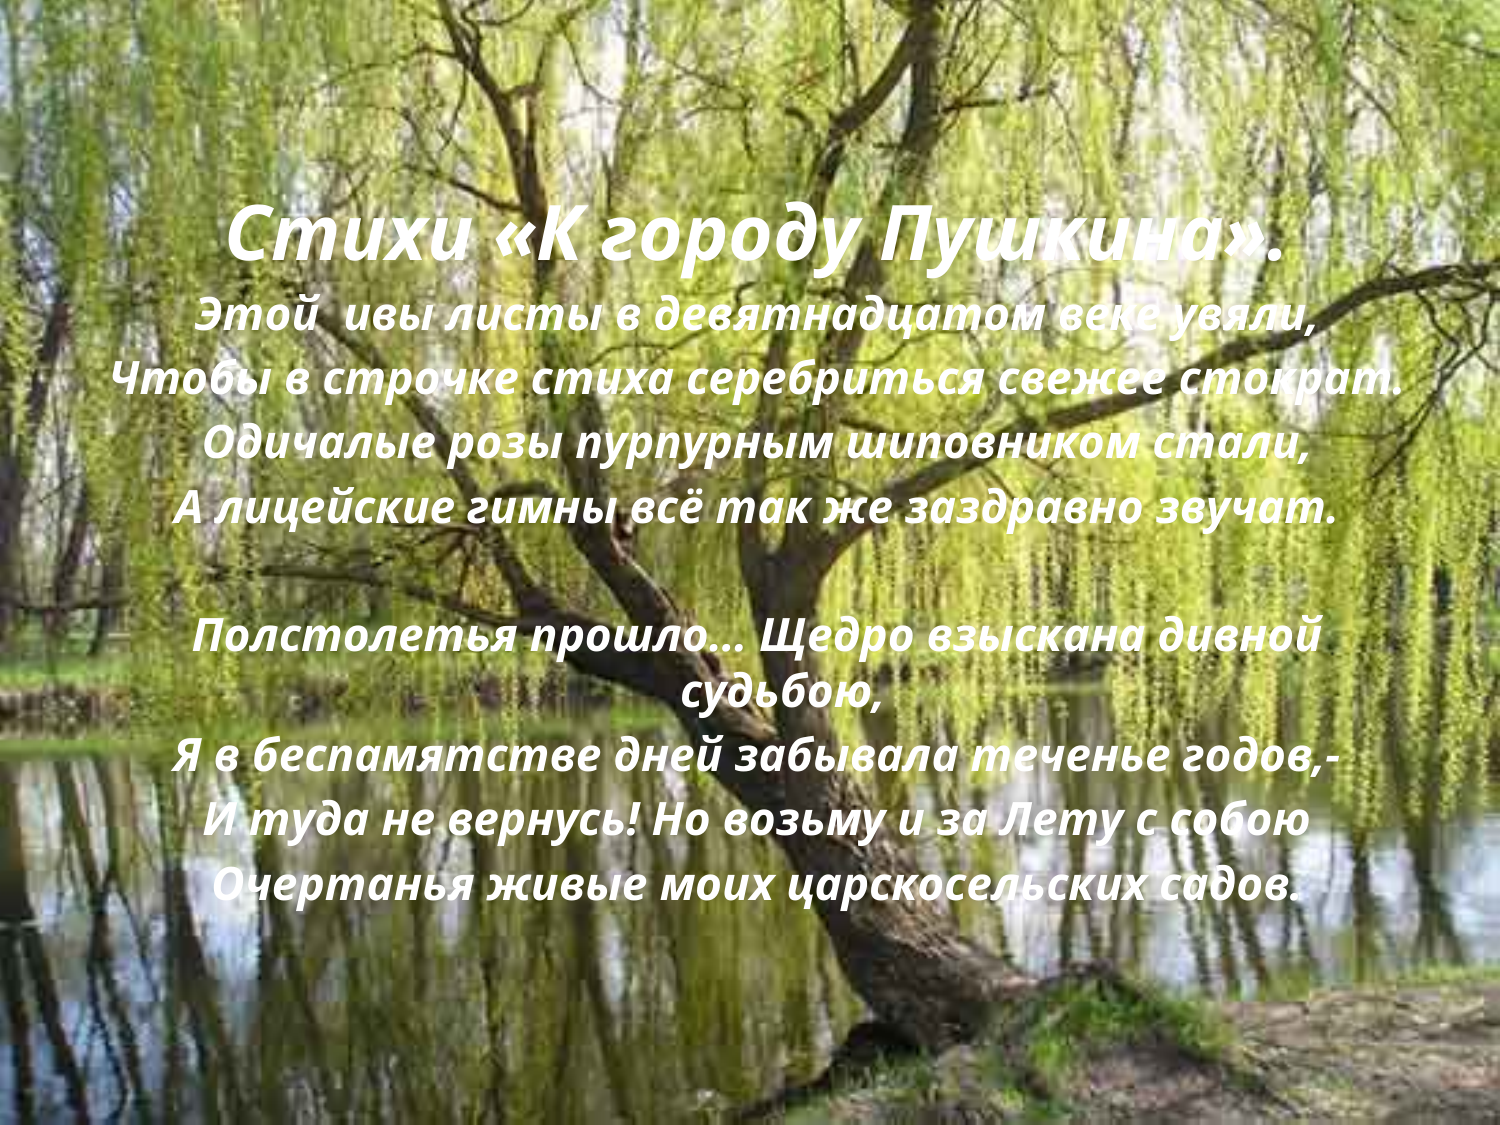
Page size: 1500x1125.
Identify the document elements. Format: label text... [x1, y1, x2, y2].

picture [0, 0, 1500, 1125]
list Стихи «К городу Пушкина». Этой ивы листы в девятнадцатом веке увяли, Чтобы в строчке стиха серебриться свежее стократ. Одичалые розы пурпурным шиповником стали, А лицейские гимны всё так же заздравно звучат. Полстолетья прошло… Щедро взыскана дивной судьбою, Я в беспамятстве дней забывала теченье годов,- И туда не вернусь! Но возьму и за Лету с собою Очертанья живые моих царскосельских садов. [82, 175, 1432, 919]
